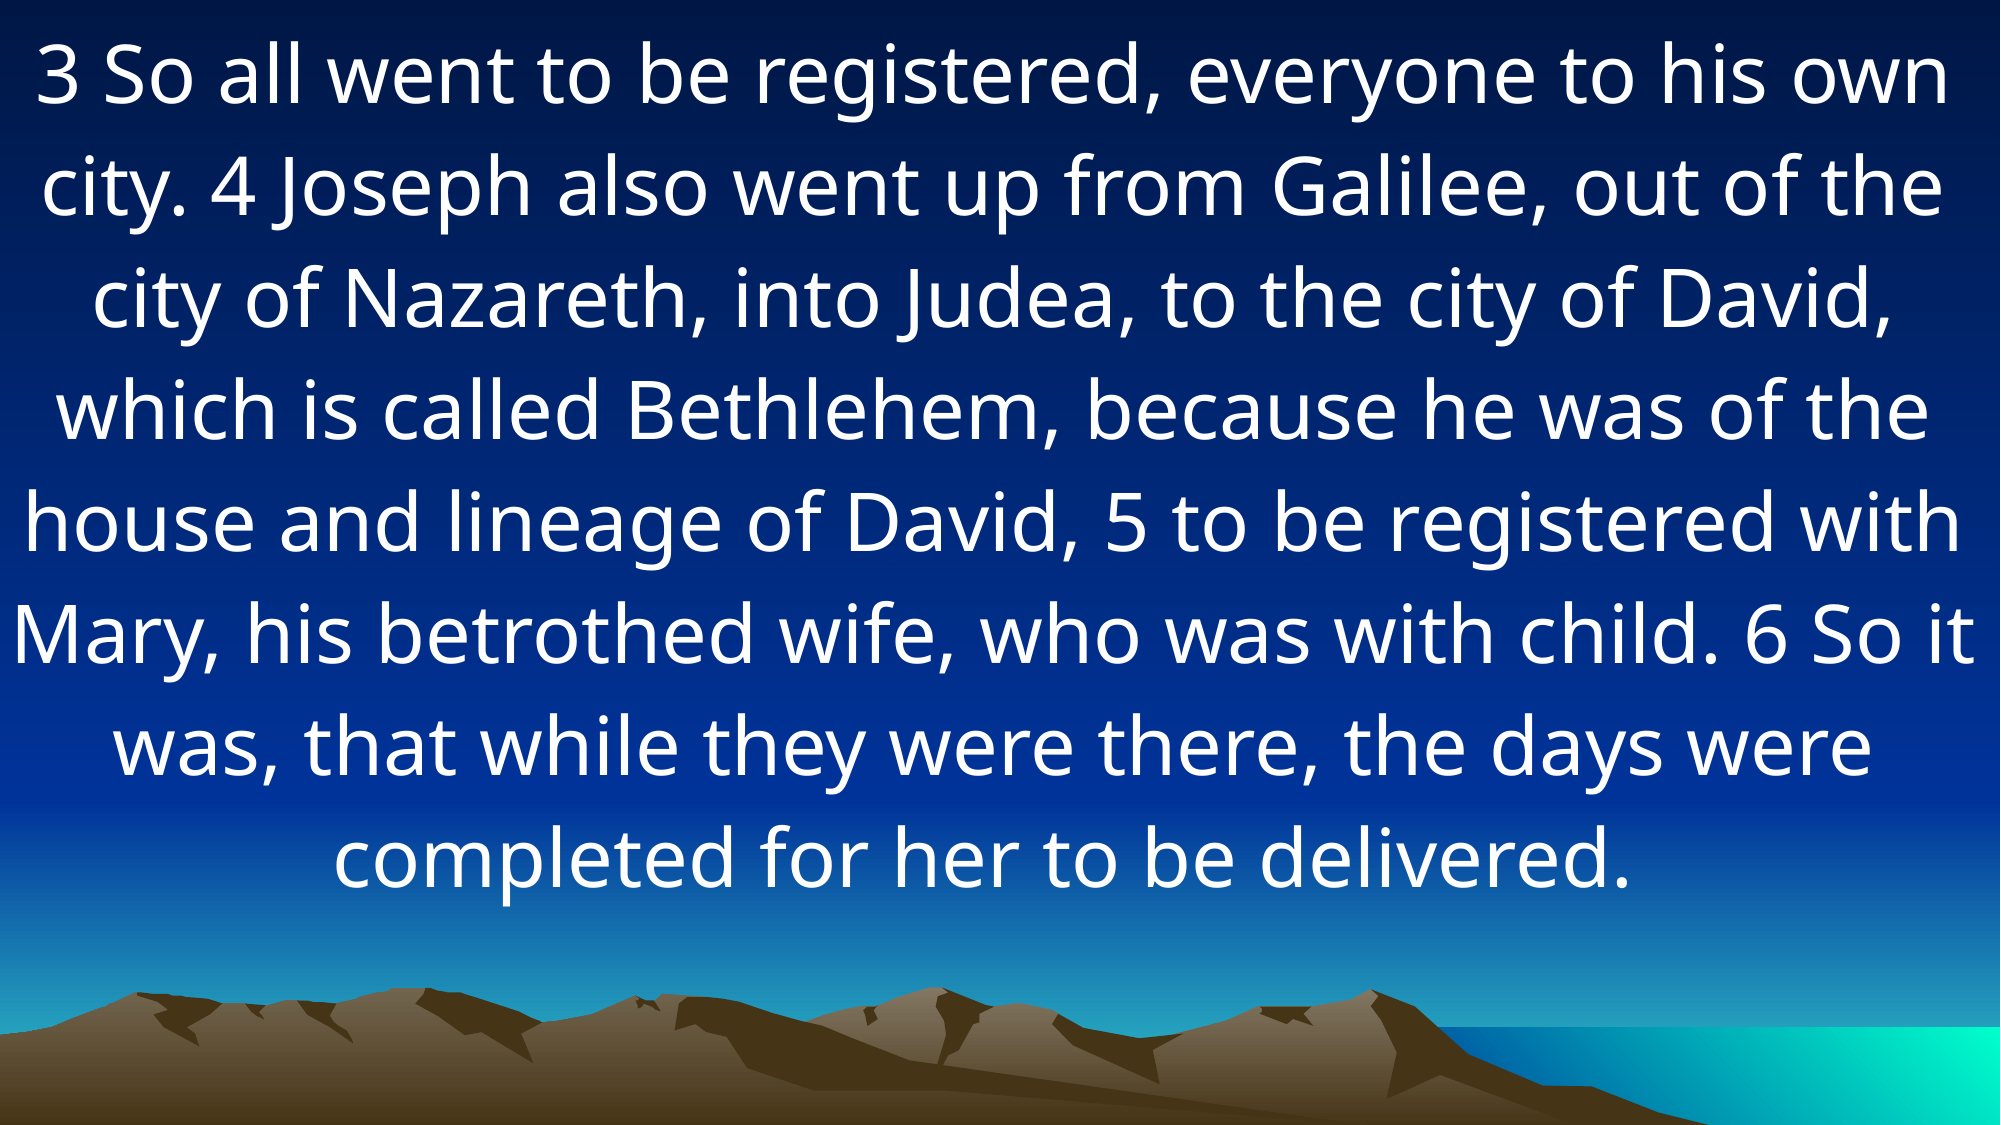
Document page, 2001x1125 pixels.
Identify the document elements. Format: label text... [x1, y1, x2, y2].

text_box 3 So all went to be registered, everyone to his own city. 4 Joseph also went up from Galilee, out of the city of Nazareth, into Judea, to the city of David, which is called Bethlehem, because he was of the house and lineage of David, 5 to be registered with Mary, his betrothed wife, who was with child. 6 So it was, that while they were there, the days were completed for her to be delivered. [0, 0, 2000, 988]
